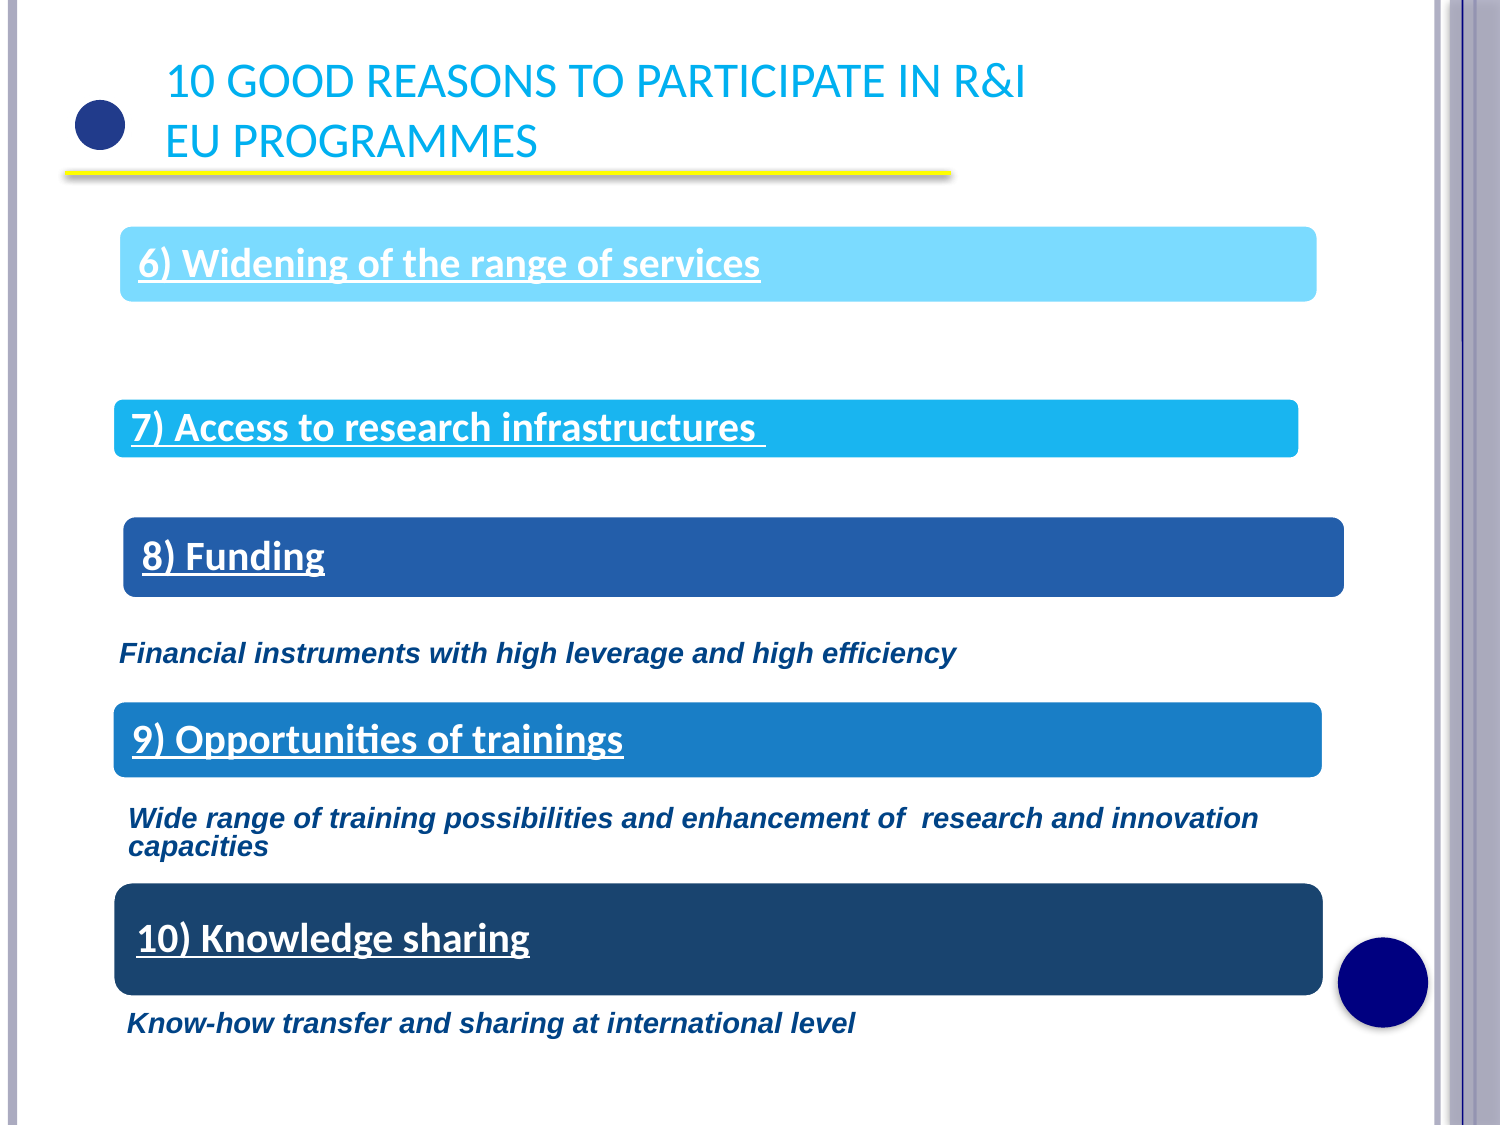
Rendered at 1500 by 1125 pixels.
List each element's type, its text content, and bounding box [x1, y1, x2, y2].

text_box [99, 367, 1313, 485]
text_box [73, 98, 127, 152]
text_box 10 good reasons to participate in R&I EU programmes [150, 24, 1188, 175]
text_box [117, 205, 1320, 323]
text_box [111, 880, 1326, 998]
text_box Wide range of training possibilities and enhancement of research and innovation capacities [113, 813, 1326, 870]
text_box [110, 687, 1325, 806]
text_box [120, 514, 1347, 634]
text_box Financial instruments with high leverage and high efficiency [104, 633, 1317, 677]
text_box Know-how transfer and sharing at international level [112, 1007, 1325, 1047]
